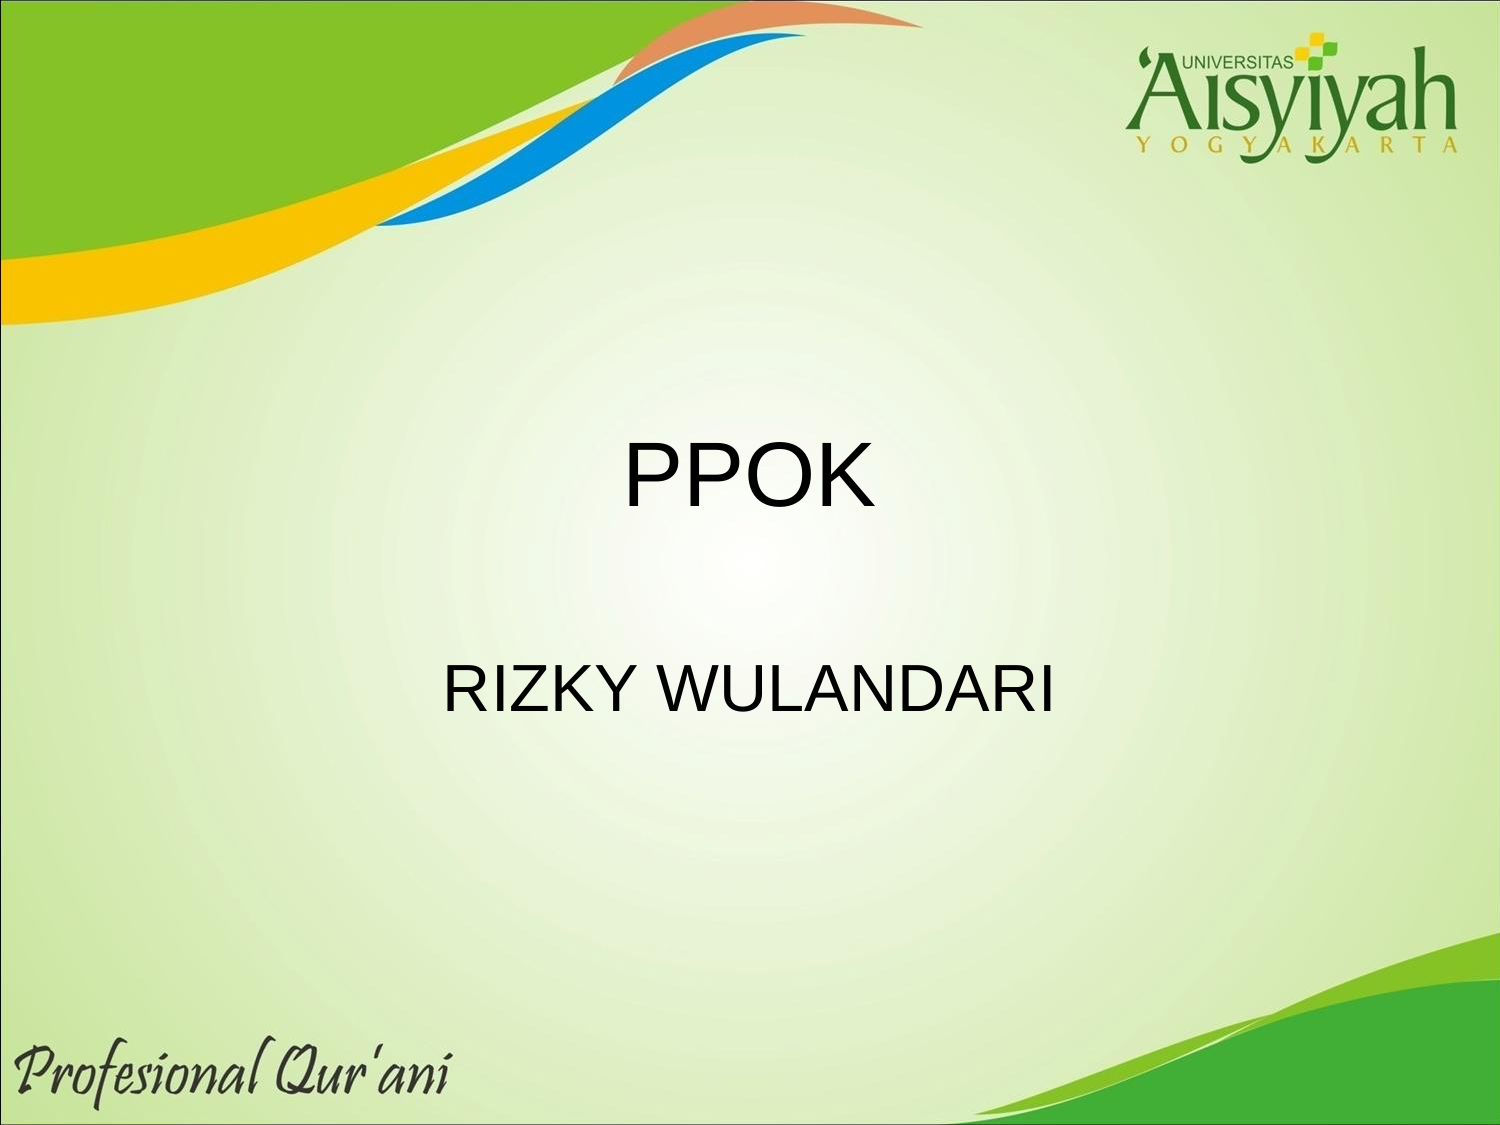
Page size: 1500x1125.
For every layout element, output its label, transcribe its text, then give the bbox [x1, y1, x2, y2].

title PPOK [112, 349, 1388, 591]
subtitle RIZKY WULANDARI [224, 637, 1276, 926]
picture [0, 0, 1500, 1125]
